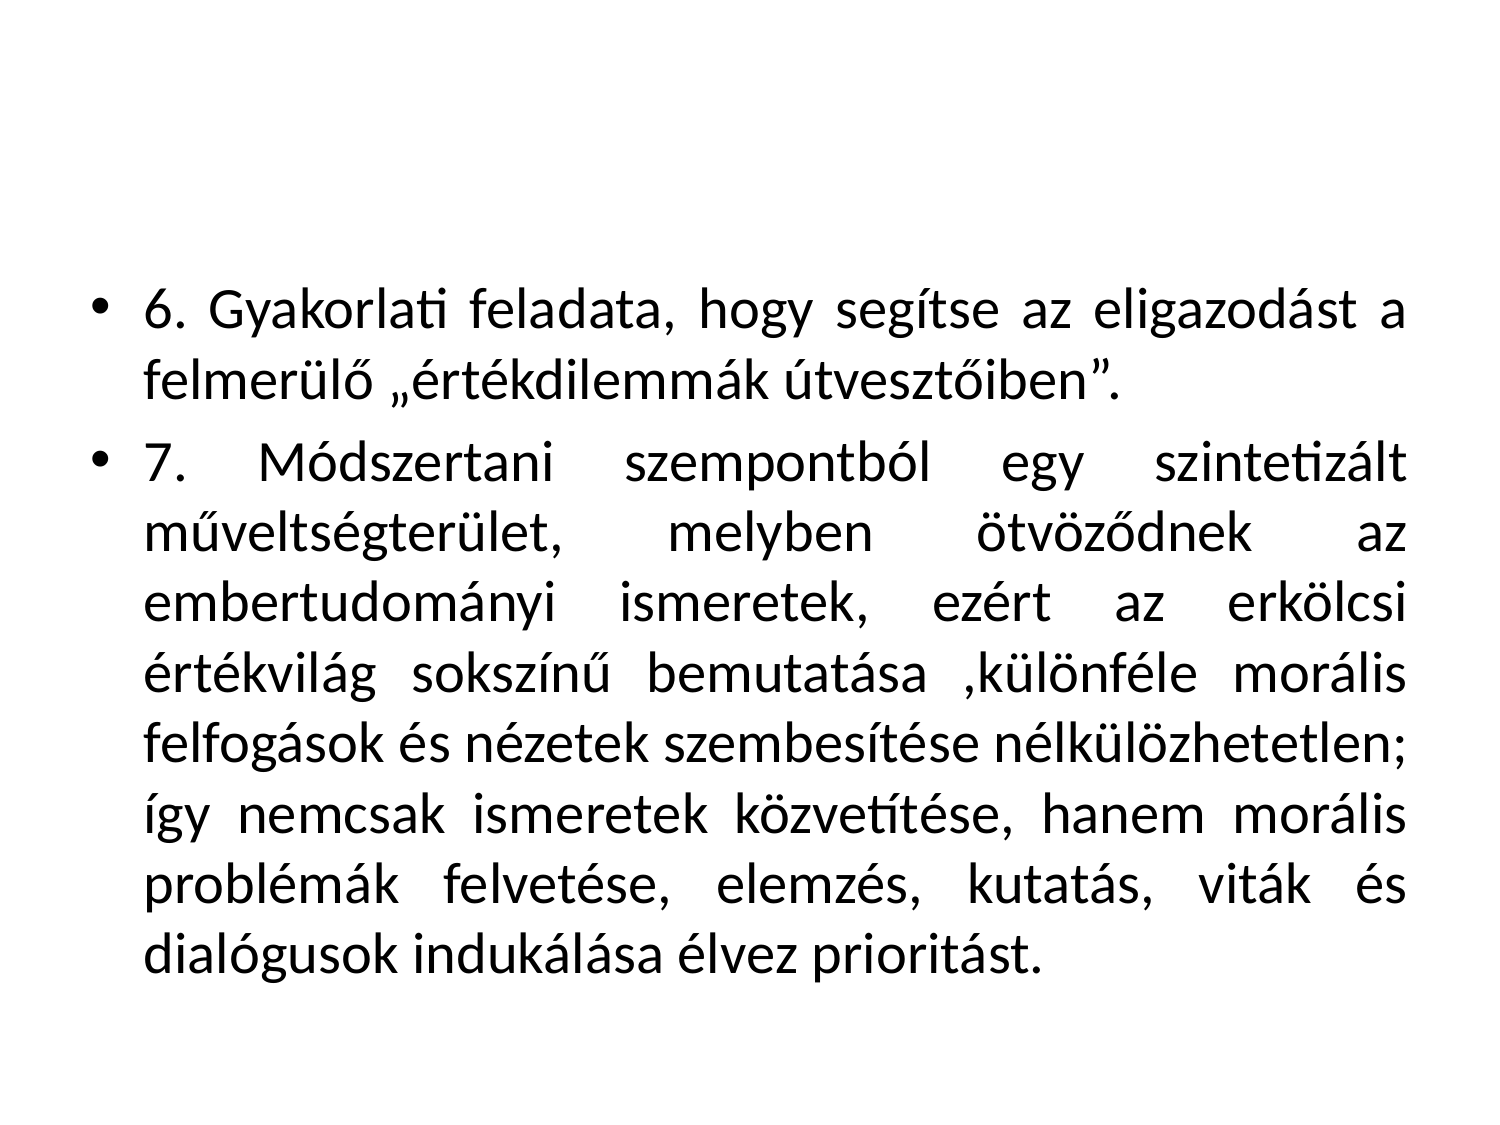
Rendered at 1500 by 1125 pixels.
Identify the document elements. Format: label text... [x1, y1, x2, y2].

list 6. Gyakorlati feladata, hogy segítse az eligazodást a felmerülő „értékdilemmák útvesztőiben”. 7. Módszertani szempontból egy szintetizált műveltségterület, melyben ötvöződnek az embertudományi ismeretek, ezért az erkölcsi értékvilág sokszínű bemutatása ,különféle morális felfogások és nézetek szembesítése nélkülözhetetlen; így nemcsak ismeretek közvetítése, hanem morális problémák felvetése, elemzés, kutatás, viták és dialógusok indukálása élvez prioritást. [75, 262, 1425, 1005]
